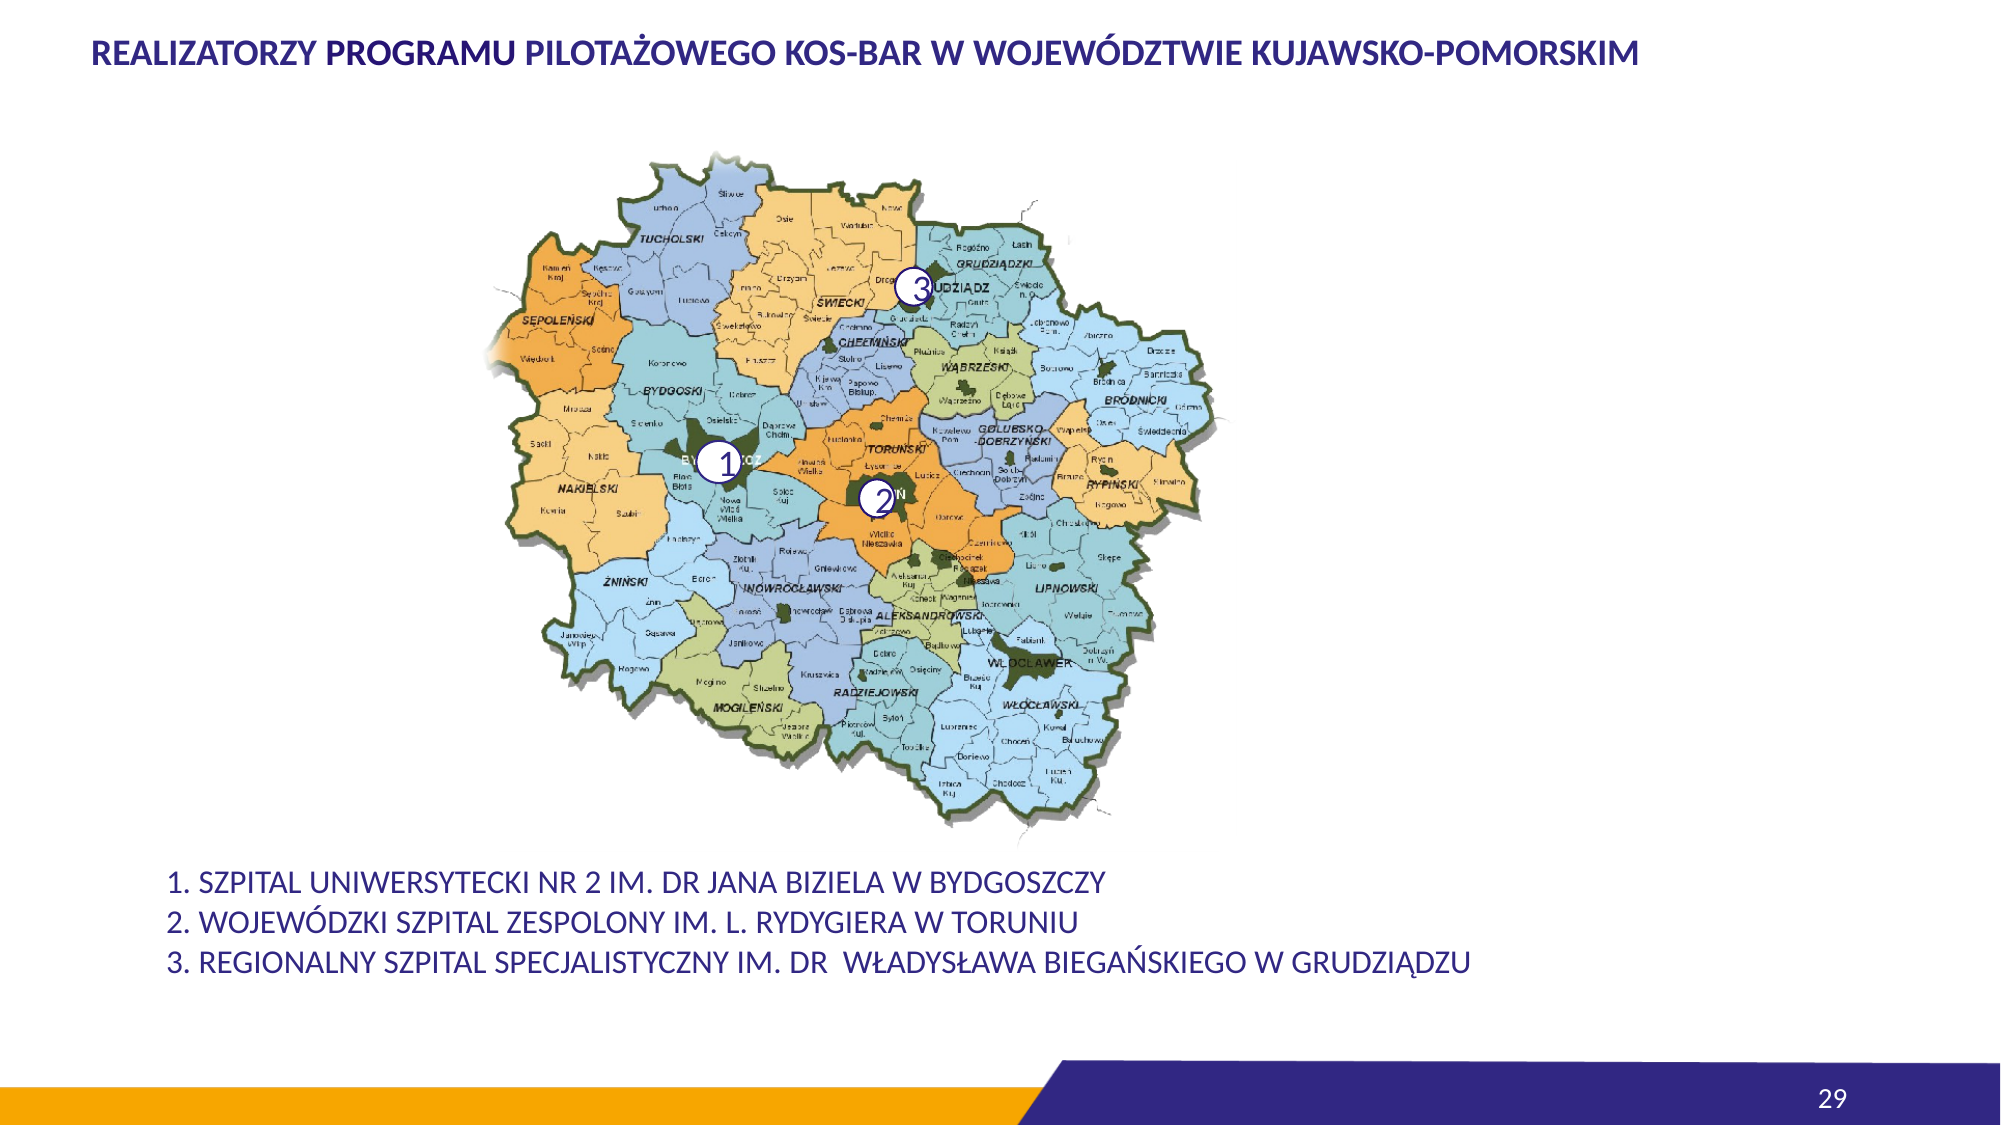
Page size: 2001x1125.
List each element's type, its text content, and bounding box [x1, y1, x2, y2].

picture [0, 1060, 2001, 1125]
text_box 1. SZPITAL UNIWERSYTECKI NR 2 IM. DR JANA BIZIELA W BYDGOSZCZY 2. WOJEWÓDZKI SZPITAL ZESPOLONY IM. L. RYDYGIERA W TORUNIU 3. REGIONALNY SZPITAL SPECJALISTYCZNY IM. DR WŁADYSŁAWA BIEGAŃSKIEGO W GRUDZIĄDZU [151, 852, 1955, 988]
picture [480, 143, 1238, 853]
text_box REALIZATORZY PROGRAMU PILOTAŻOWEGO KOS-BAR W WOJEWÓDZTWIE KUJAWSKO-POMORSKIM [76, 20, 1903, 80]
